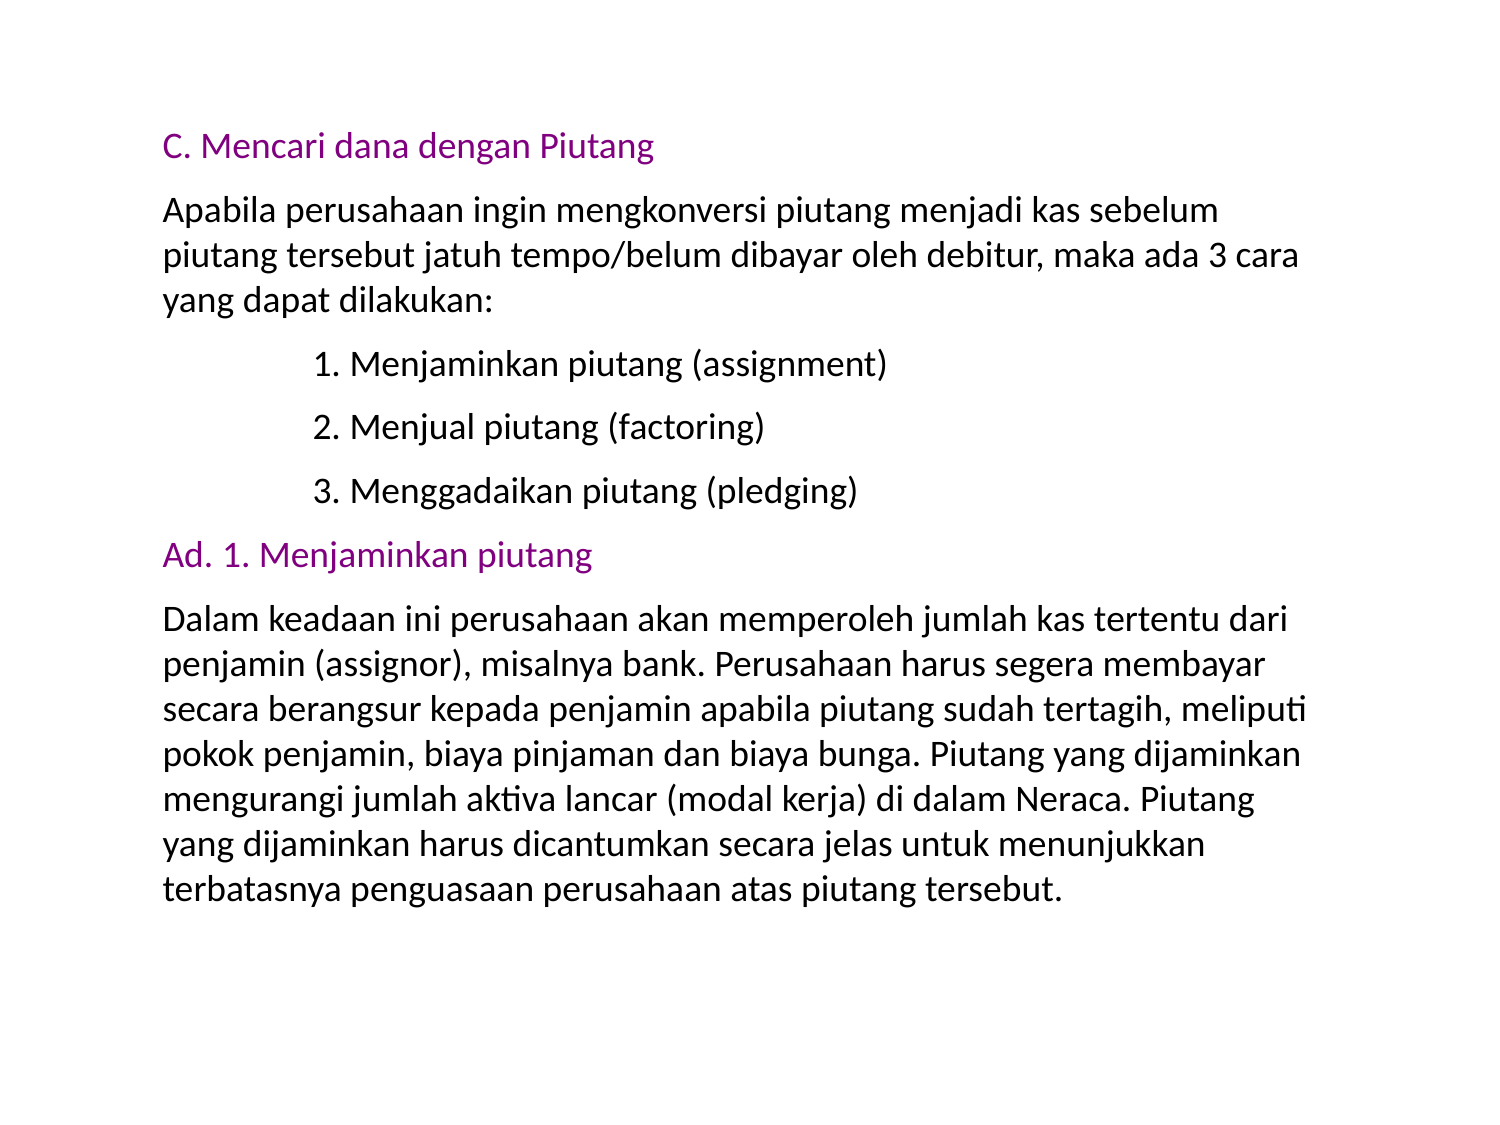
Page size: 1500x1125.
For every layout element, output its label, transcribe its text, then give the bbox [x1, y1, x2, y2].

text_box C. Mencari dana dengan Piutang Apabila perusahaan ingin mengkonversi piutang menjadi kas sebelum piutang tersebut jatuh tempo/belum dibayar oleh debitur, maka ada 3 cara yang dapat dilakukan: 1. Menjaminkan piutang (assignment) 2. Menjual piutang (factoring) 3. Menggadaikan piutang (pledging) Ad. 1. Menjaminkan piutang Dalam keadaan ini perusahaan akan memperoleh jumlah kas tertentu dari penjamin (assignor), misalnya bank. Perusahaan harus segera membayar secara berangsur kepada penjamin apabila piutang sudah tertagih, meliputi pokok penjamin, biaya pinjaman dan biaya bunga. Piutang yang dijaminkan mengurangi jumlah aktiva lancar (modal kerja) di dalam Neraca. Piutang yang dijaminkan harus dicantumkan secara jelas untuk menunjukkan terbatasnya penguasaan perusahaan atas piutang tersebut. [147, 113, 1329, 916]
